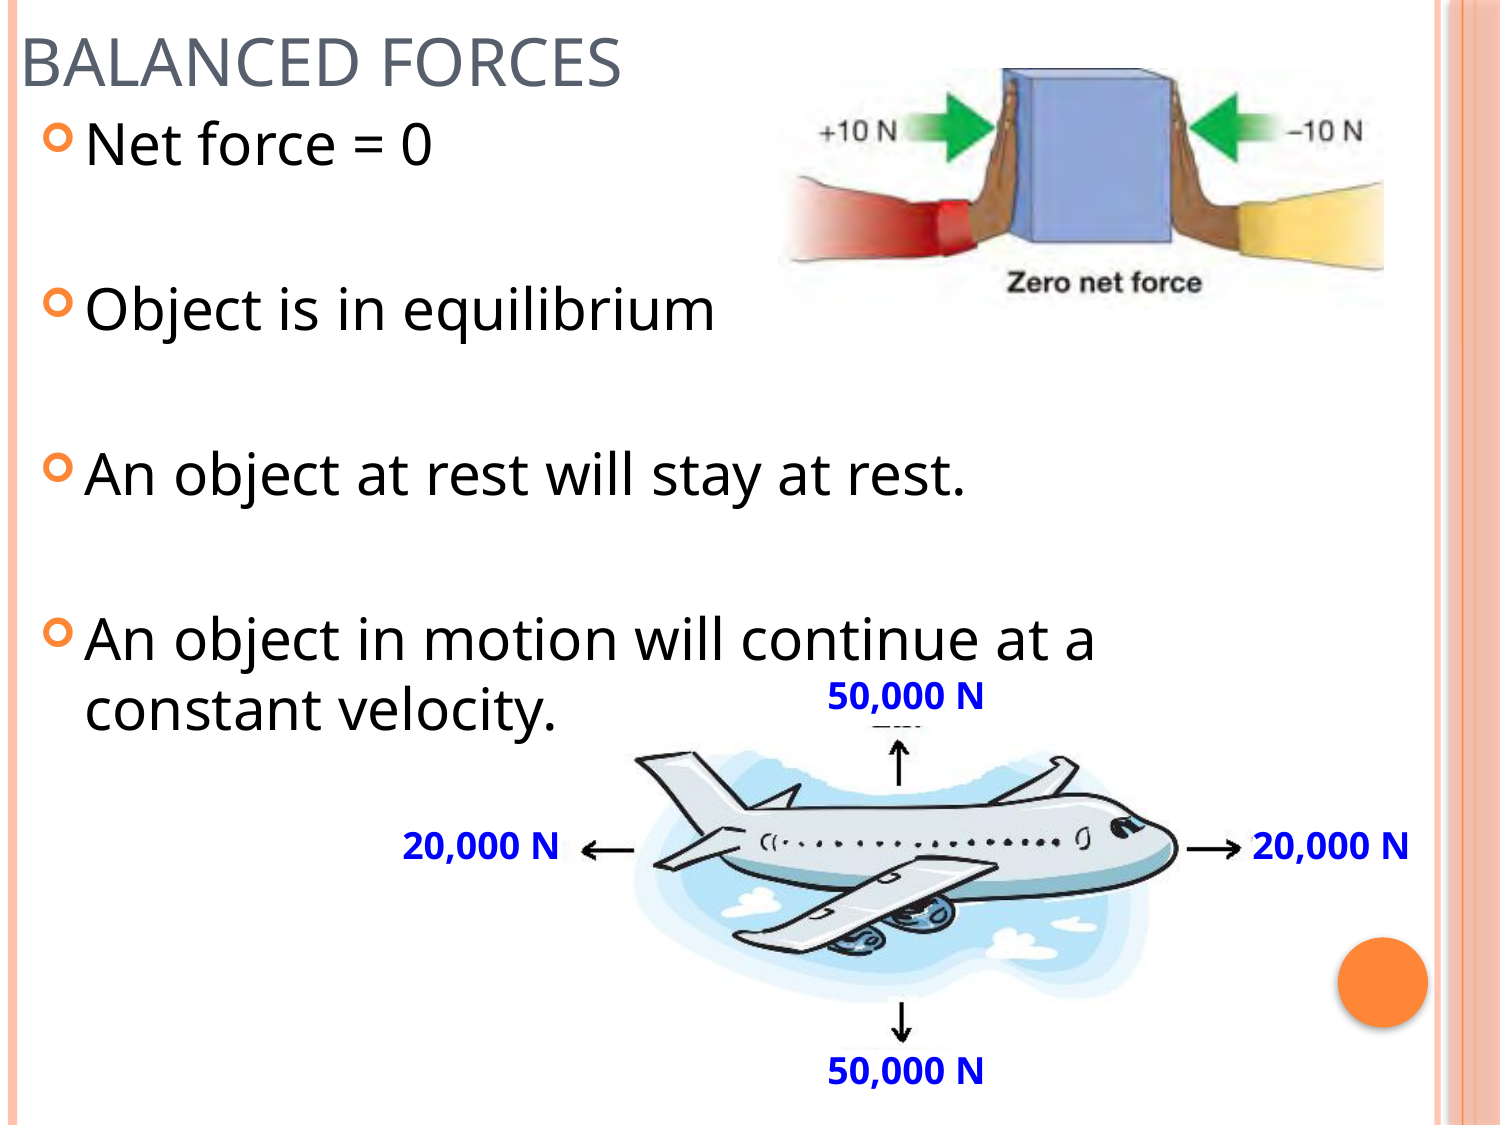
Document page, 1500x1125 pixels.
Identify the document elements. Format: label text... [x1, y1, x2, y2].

picture [761, 61, 1385, 309]
title Balanced Forces [5, 2, 1230, 108]
list Net force = 0 Object is in equilibrium An object at rest will stay at rest. An object in motion will continue at a constant velocity. [24, 99, 1275, 1000]
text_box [386, 663, 1500, 1101]
